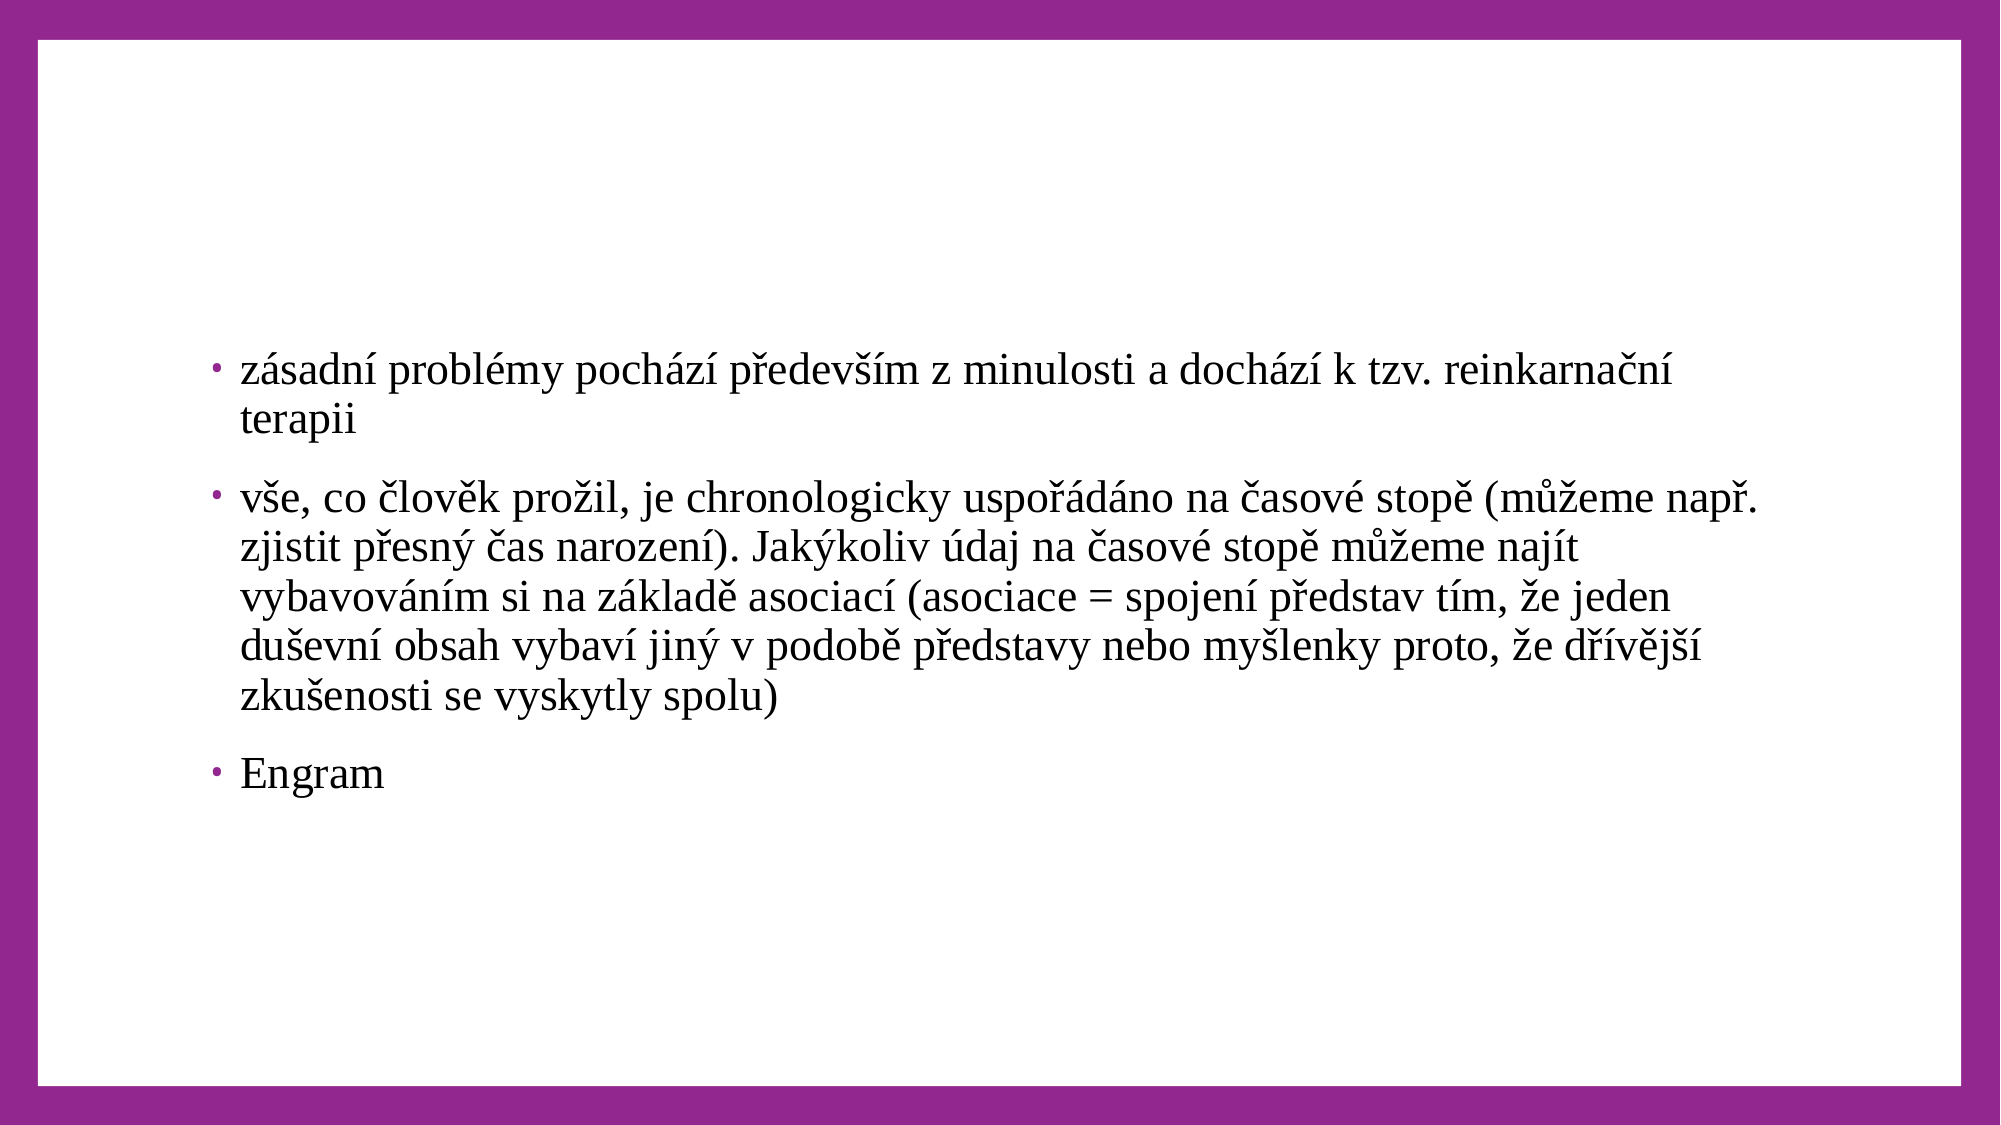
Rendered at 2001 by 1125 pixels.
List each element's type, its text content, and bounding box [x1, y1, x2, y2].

list zásadní problémy pochází především z minulosti a dochází k tzv. reinkarnační terapii vše, co člověk prožil, je chronologicky uspořádáno na časové stopě (můžeme např. zjistit přesný čas narození). Jakýkoliv údaj na časové stopě můžeme najít vybavováním si na základě asociací (asociace = spojení představ tím, že jeden duševní obsah vybaví jiný v podobě představy nebo myšlenky proto, že dřívější zkušenosti se vyskytly spolu) Engram [187, 337, 1808, 1000]
